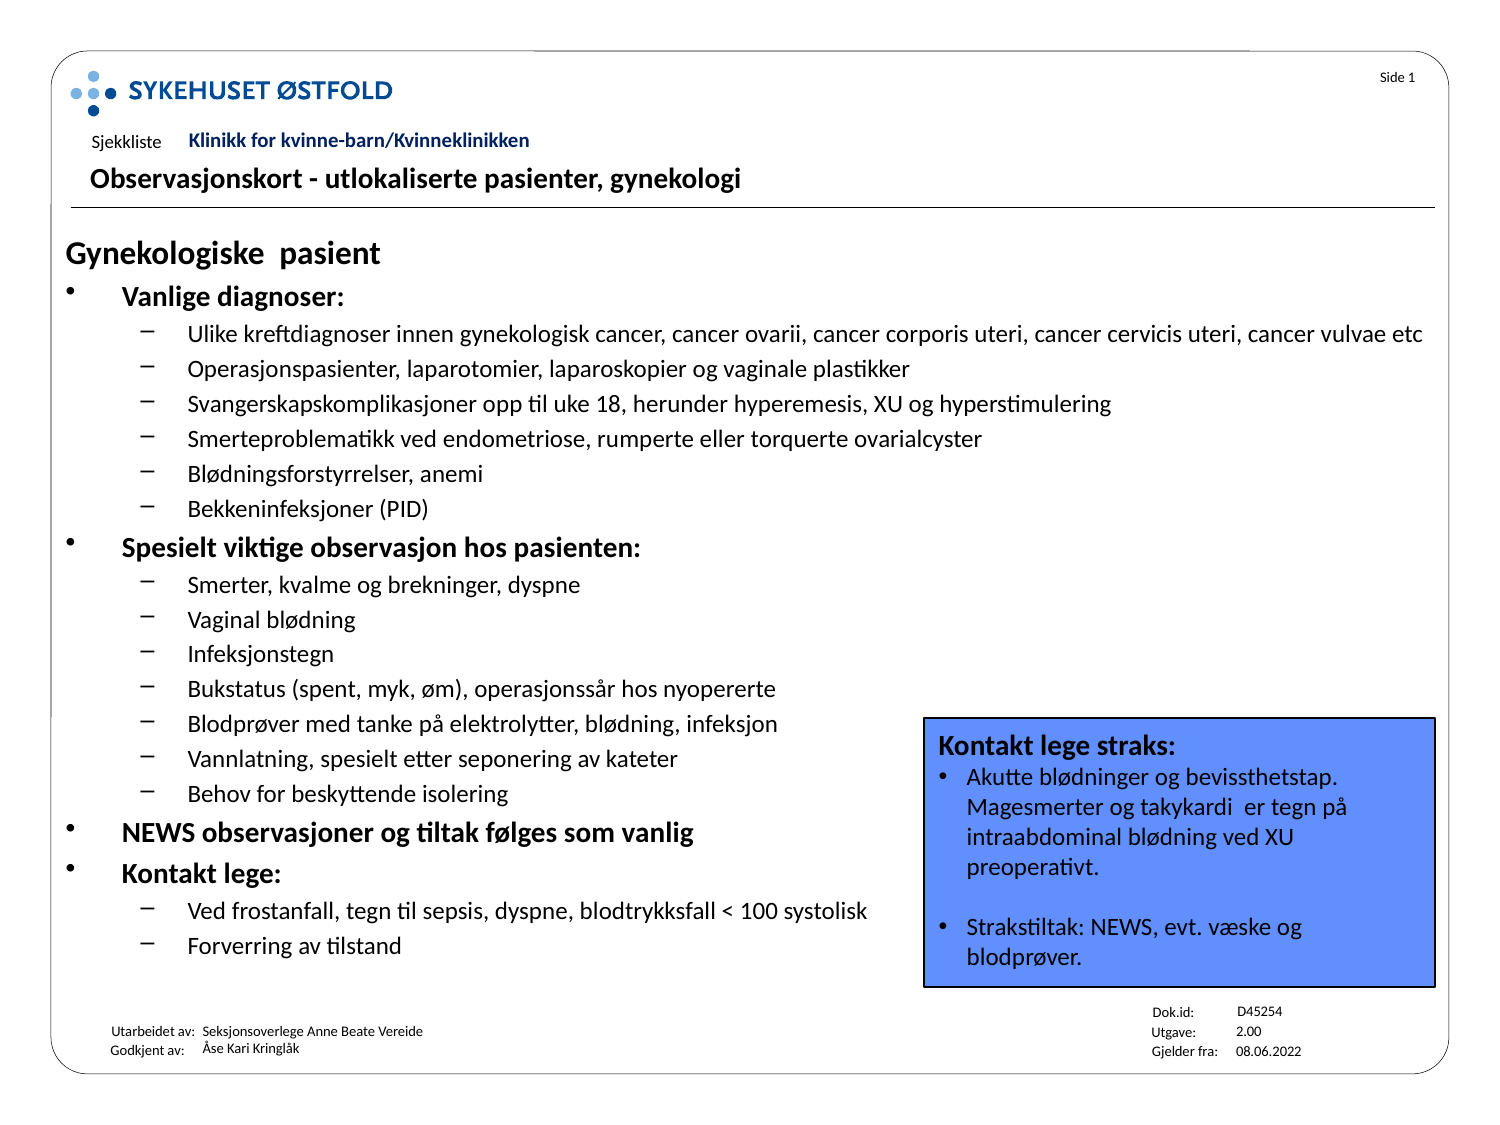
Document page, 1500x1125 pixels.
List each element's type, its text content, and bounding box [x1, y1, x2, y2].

list Gynekologiske pasient Vanlige diagnoser: Ulike kreftdiagnoser innen gynekologisk cancer, cancer ovarii, cancer corporis uteri, cancer cervicis uteri, cancer vulvae etc Operasjonspasienter, laparotomier, laparoskopier og vaginale plastikker Svangerskapskomplikasjoner opp til uke 18, herunder hyperemesis, XU og hyperstimulering Smerteproblematikk ved endometriose, rumperte eller torquerte ovarialcyster Blødningsforstyrrelser, anemi Bekkeninfeksjoner (PID) Spesielt viktige observasjon hos pasienten: Smerter, kvalme og brekninger, dyspne Vaginal blødning Infeksjonstegn Bukstatus (spent, myk, øm), operasjonssår hos nyopererte Blodprøver med tanke på elektrolytter, blødning, infeksjon Vannlatning, spesielt etter seponering av kateter Behov for beskyttende isolering NEWS observasjoner og tiltak følges som vanlig Kontakt lege: Ved frostanfall, tegn til sepsis, dyspne, blodtrykksfall < 100 systolisk Forverring av tilstand [50, 224, 1455, 1002]
text_box Kontakt lege straks: Akutte blødninger og bevissthetstap. Magesmerter og takykardi er tegn på intraabdominal blødning ved XU preoperativt. Strakstiltak: NEWS, evt. væske og blodprøver. [923, 718, 1436, 987]
text_box Observasjonskort - utlokaliserte pasienter, gynekologi [75, 158, 976, 196]
picture [70, 70, 393, 117]
text_box [472, 119, 503, 160]
text_box Klinikk for kvinne-barn/Kvinneklinikken [177, 119, 472, 159]
text_box Sjekkliste [76, 126, 177, 160]
text_box Klinikk for kvinne-barn/Kvinneklinikken [503, 119, 545, 159]
